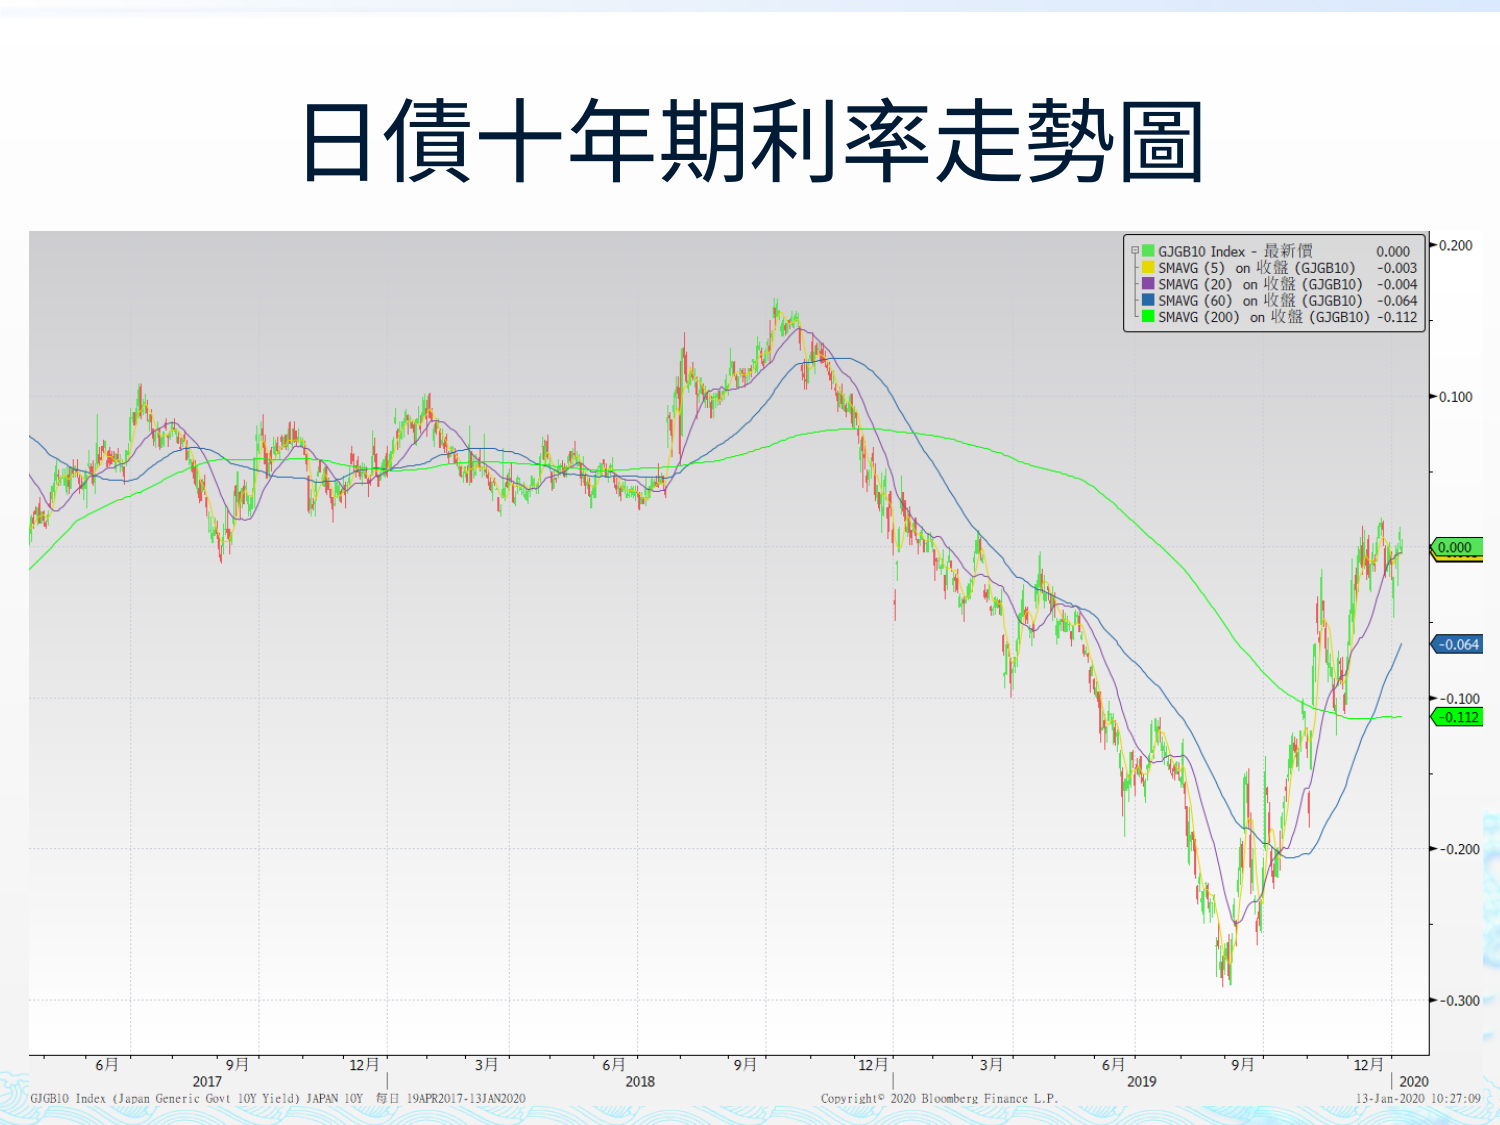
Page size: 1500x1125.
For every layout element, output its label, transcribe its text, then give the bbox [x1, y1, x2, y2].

title 日債十年期利率走勢圖 [75, 45, 1425, 231]
picture [28, 231, 1483, 1107]
